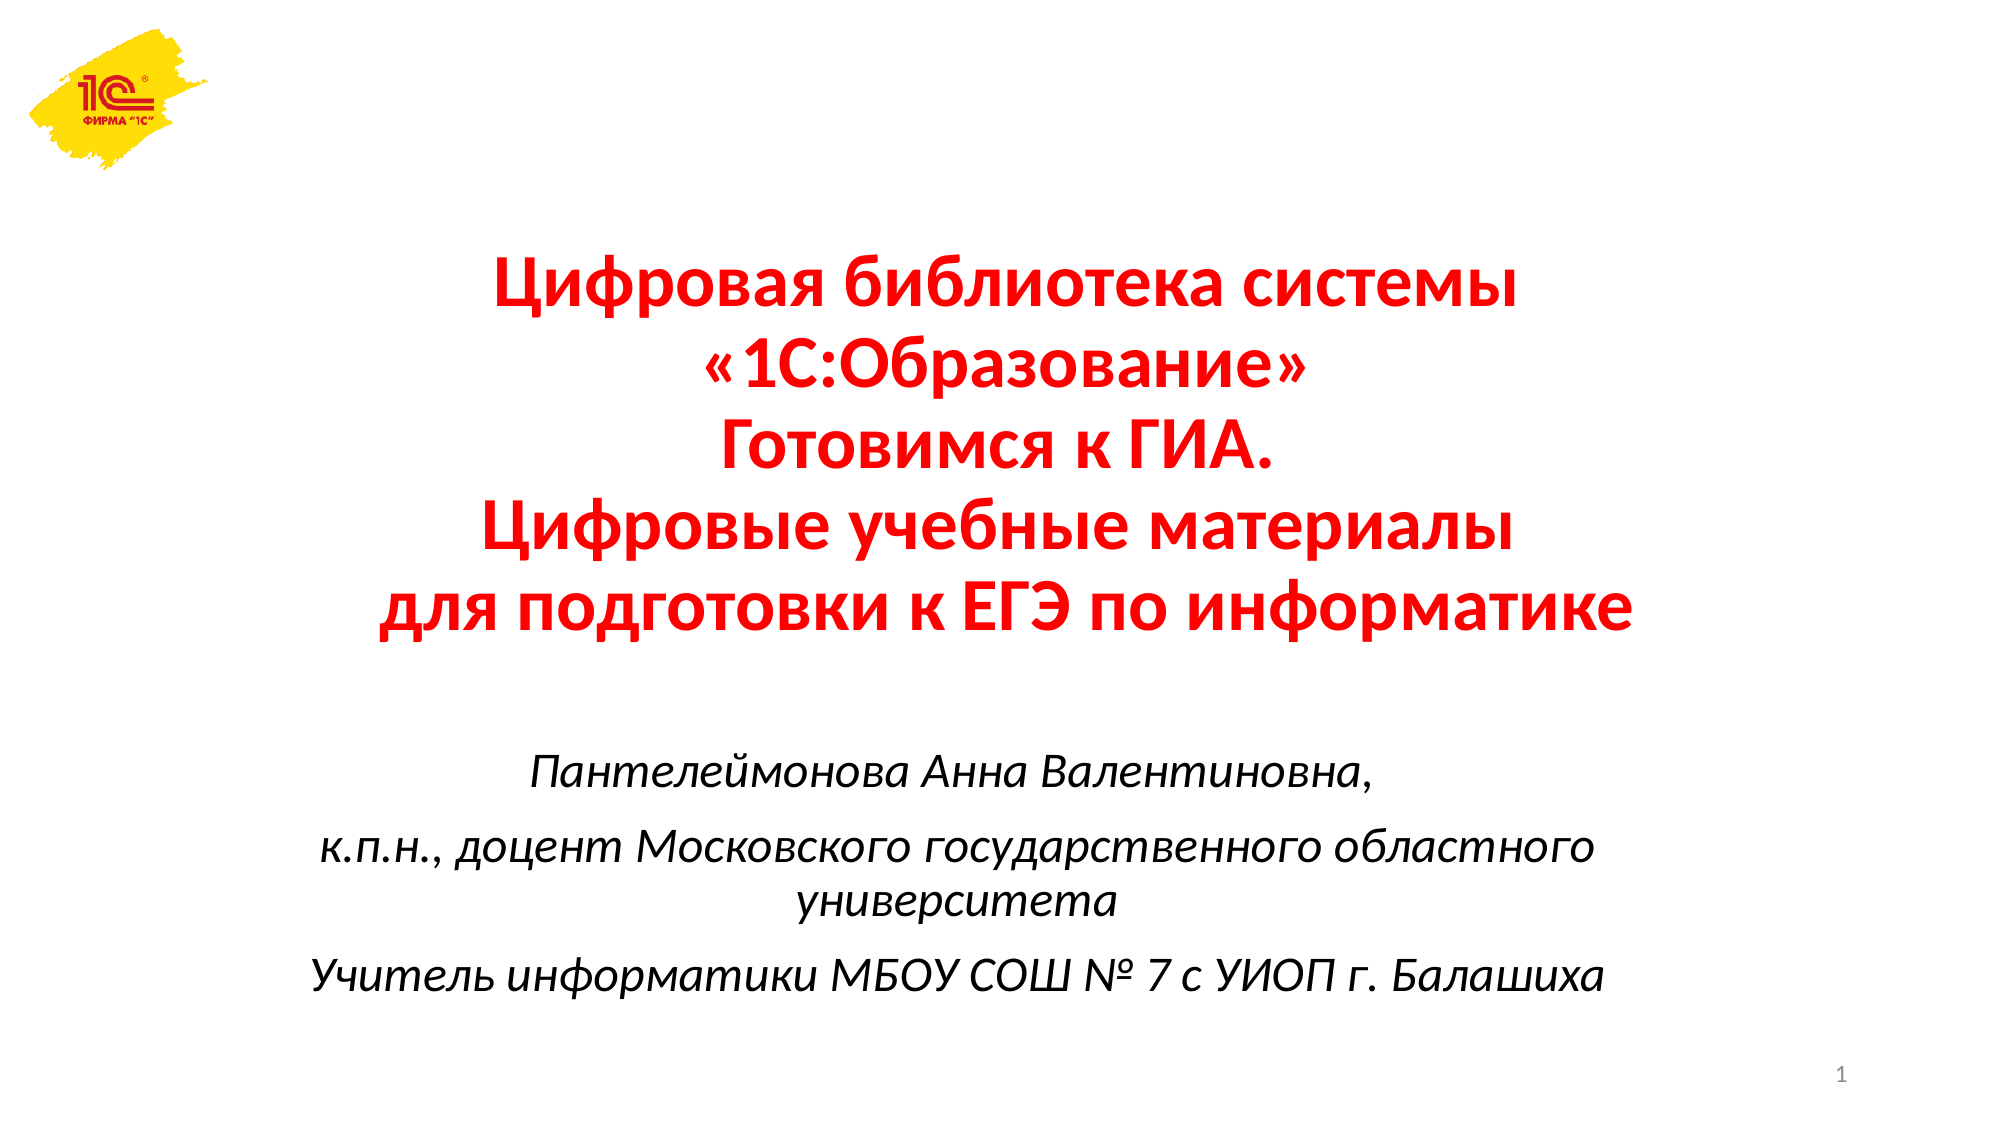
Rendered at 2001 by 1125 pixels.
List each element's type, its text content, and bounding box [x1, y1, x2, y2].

title Цифровая библиотека системы «1С:Образование» Готовимся к ГИА. Цифровые учебные материалы для подготовки к ЕГЭ по информатике [210, 163, 1804, 655]
picture [23, 24, 212, 173]
subtitle Пантелеймонова Анна Валентиновна, к.п.н., доцент Московского государственного областного университета Учитель информатики МБОУ СОШ № 7 с УИОП г. Балашиха [142, 736, 1773, 1105]
slide_number 1 [1412, 1042, 1863, 1103]
